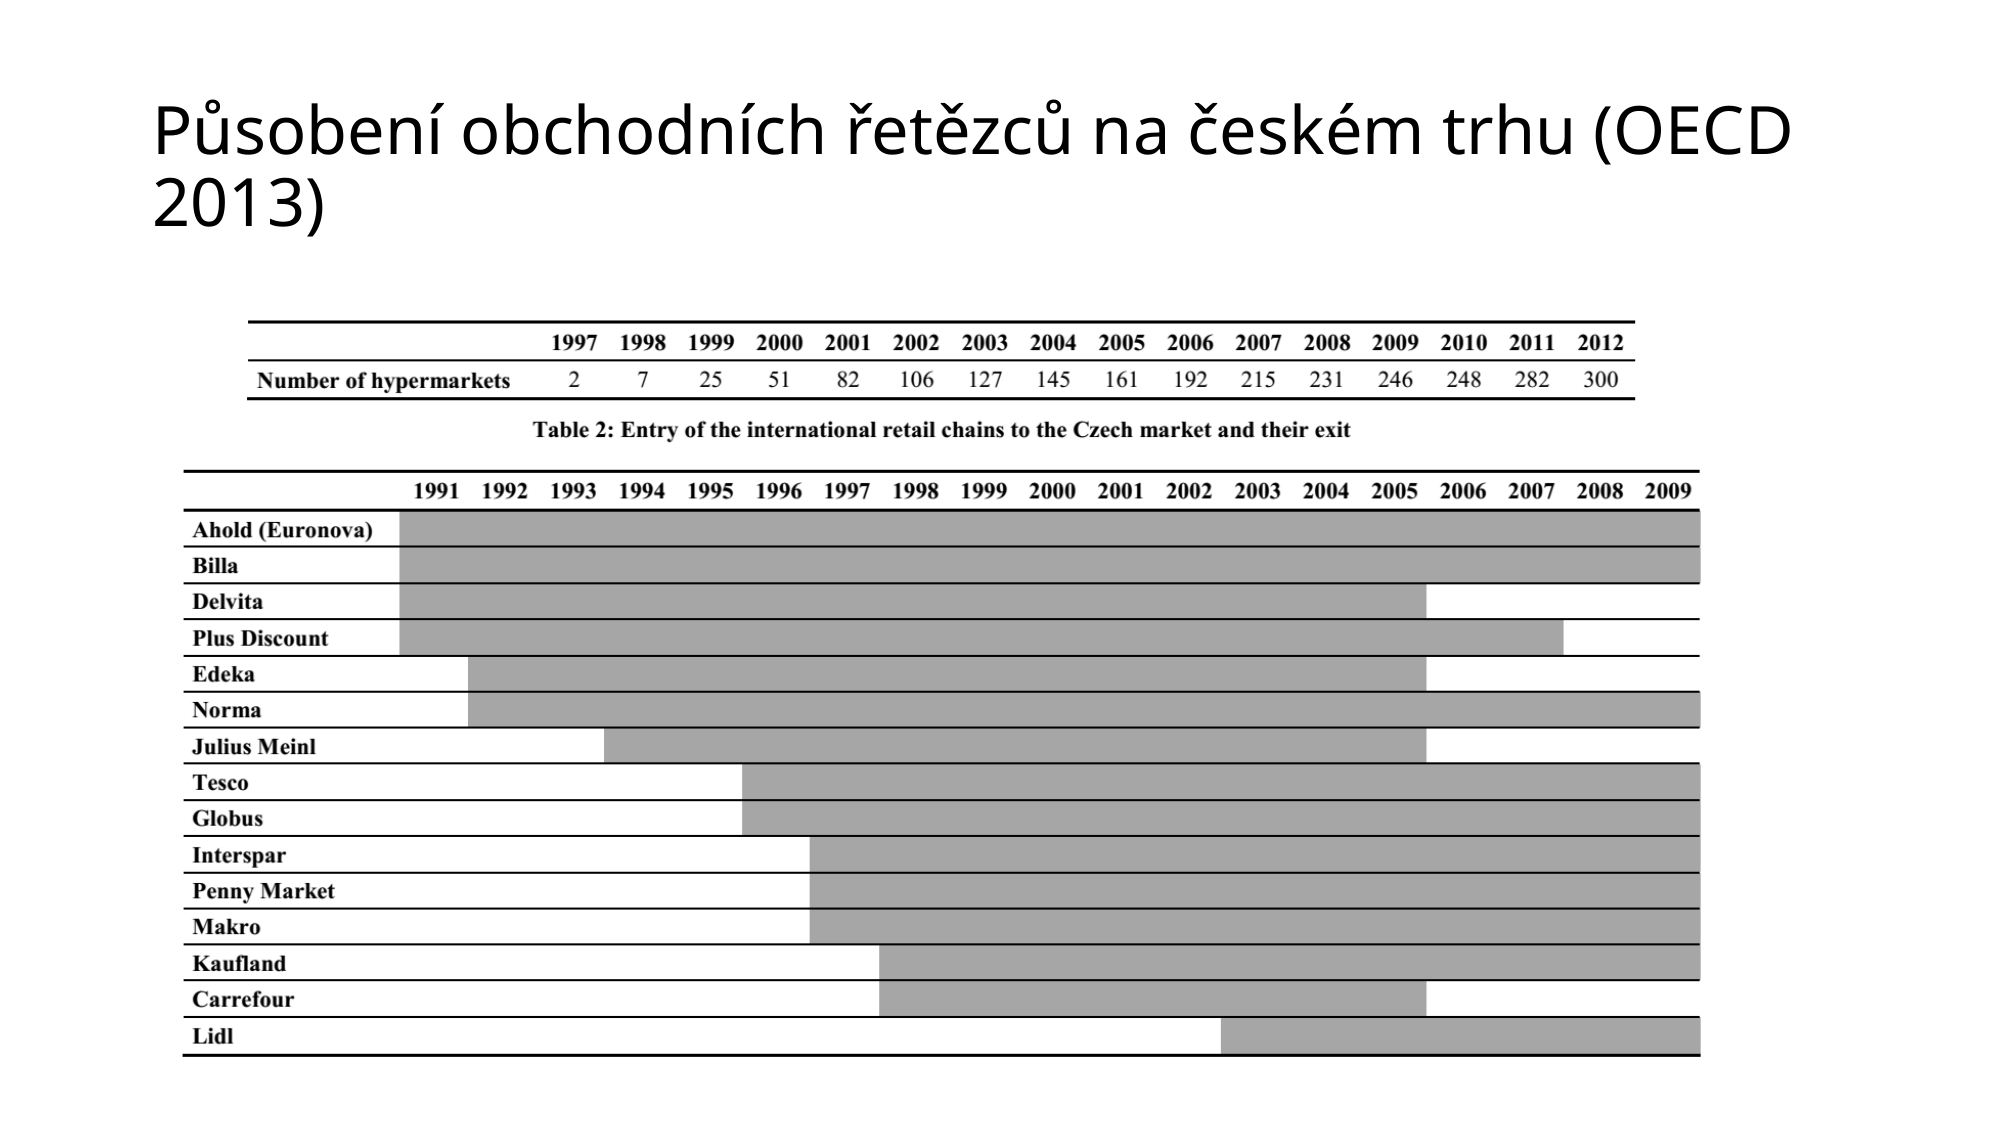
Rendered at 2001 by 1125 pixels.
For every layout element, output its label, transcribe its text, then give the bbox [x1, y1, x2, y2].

picture [156, 299, 1715, 1061]
title Působení obchodních řetězců na českém trhu (OECD 2013) [137, 59, 1863, 278]
